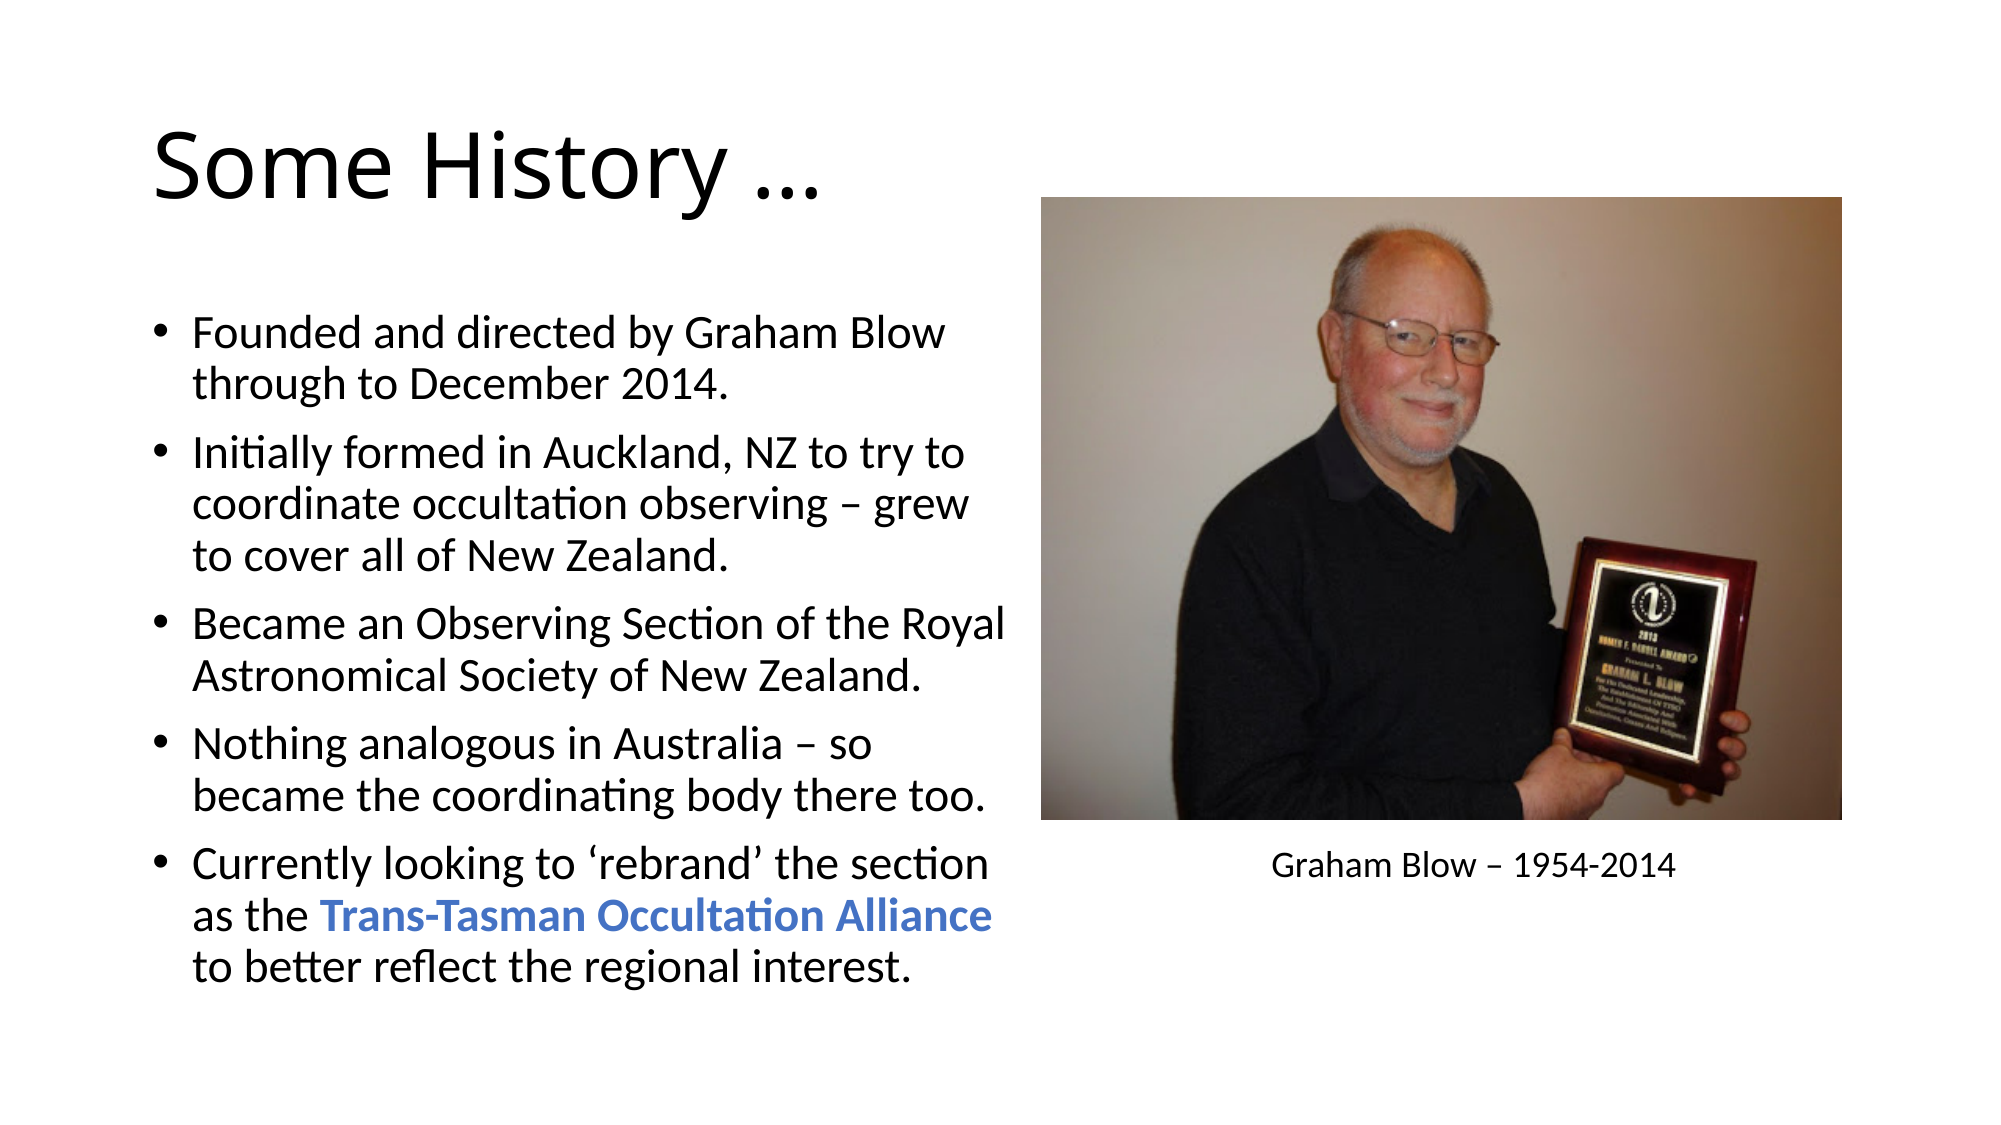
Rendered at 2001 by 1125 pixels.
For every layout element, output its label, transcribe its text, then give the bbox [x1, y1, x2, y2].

title Some History … [137, 59, 1863, 278]
picture [1041, 197, 1842, 820]
text_box Graham Blow – 1954-2014 [1128, 832, 1820, 893]
list Founded and directed by Graham Blow through to December 2014. Initially formed in Auckland, NZ to try to coordinate occultation observing – grew to cover all of New Zealand. Became an Observing Section of the Royal Astronomical Society of New Zealand. Nothing analogous in Australia – so became the coordinating body there too. Currently looking to ‘rebrand’ the section as the Trans-Tasman Occultation Alliance to better reflect the regional interest. [137, 299, 1023, 1014]
